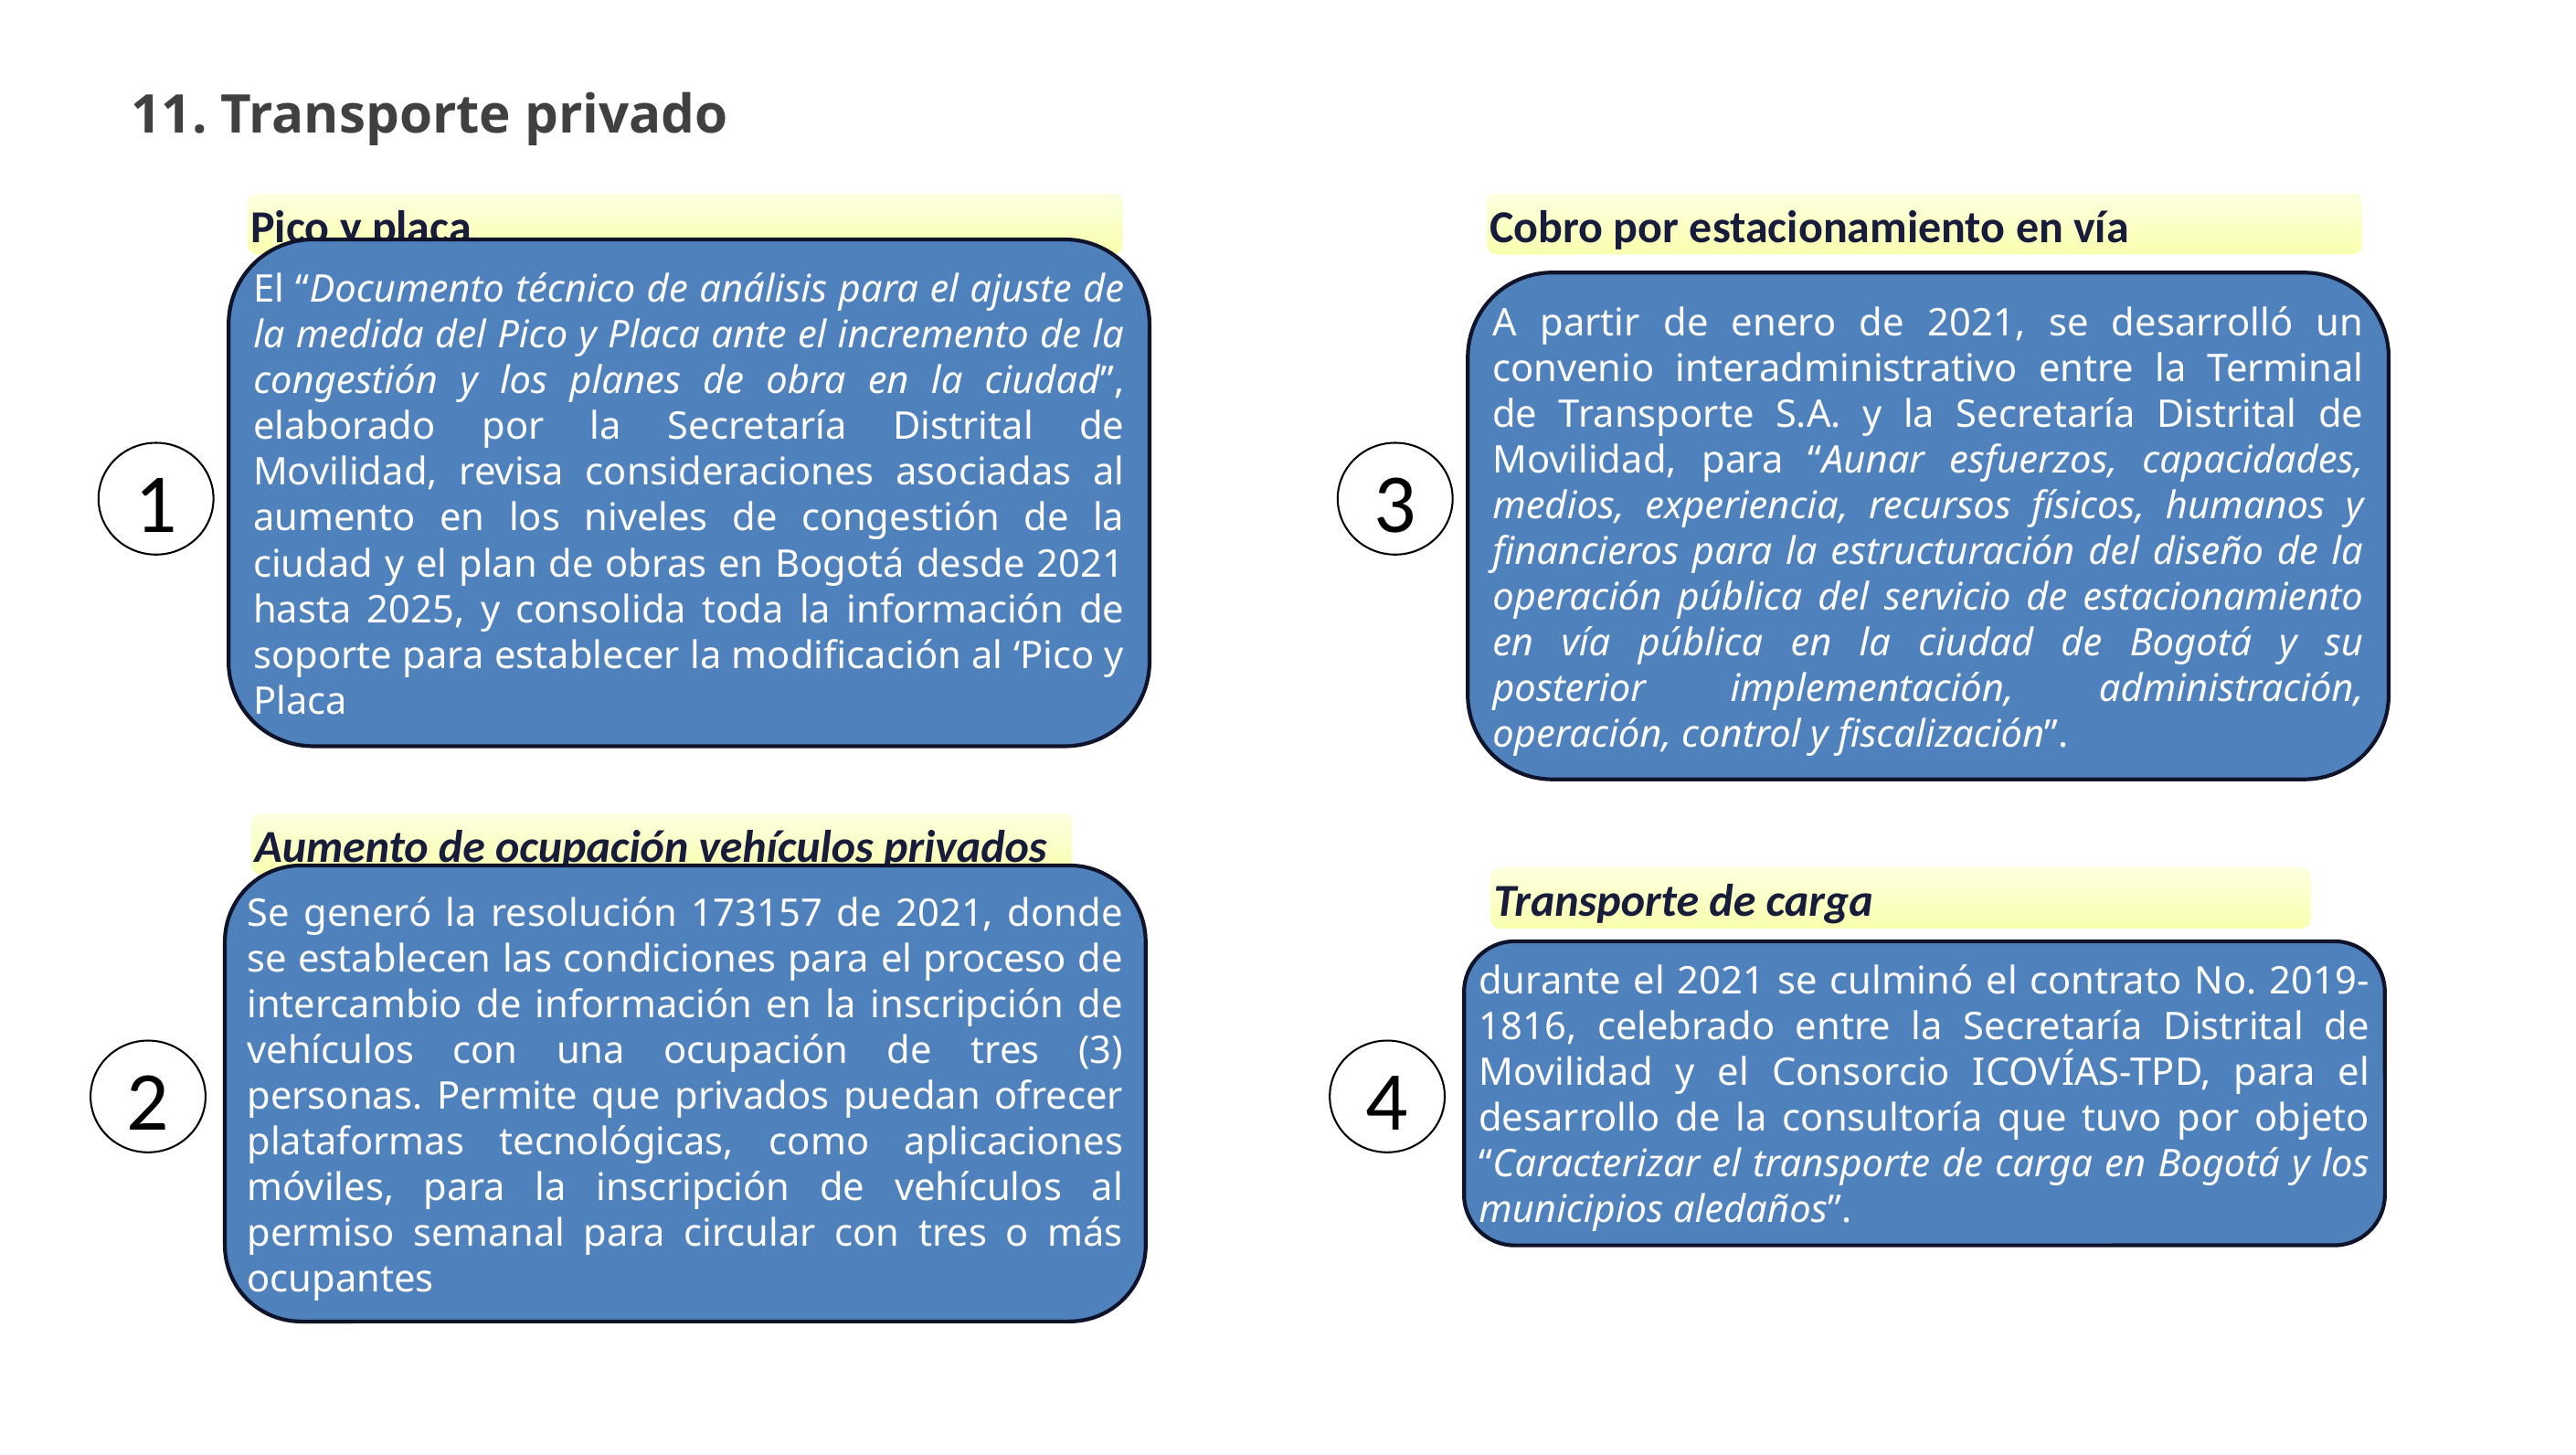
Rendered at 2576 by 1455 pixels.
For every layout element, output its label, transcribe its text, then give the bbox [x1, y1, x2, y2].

text_box Aumento de ocupación vehículos privados [251, 813, 1073, 876]
text_box 4 [1330, 1040, 1446, 1152]
text_box El “Documento técnico de análisis para el ajuste de la medida del Pico y Placa ante el incremento de la congestión y los planes de obra en la ciudad”, elaborado por la Secretaría Distrital de Movilidad, revisa consideraciones asociadas al aumento en los niveles de congestión de la ciudad y el plan de obras en Bogotá desde 2021 hasta 2025, y consolida toda la información de soporte para establecer la modificación al ‘Pico y Placa [228, 239, 1150, 747]
text_box Transporte de carga [1490, 867, 2312, 929]
text_box Cobro por estacionamiento en vía [1487, 193, 2362, 255]
text_box 11. Transporte privado [117, 73, 1828, 151]
text_box A partir de enero de 2021, se desarrolló un convenio interadministrativo entre la Terminal de Transporte S.A. y la Secretaría Distrital de Movilidad, para “Aunar esfuerzos, capacidades, medios, experiencia, recursos físicos, humanos y financieros para la estructuración del diseño de la operación pública del servicio de estacionamiento en vía pública en la ciudad de Bogotá y su posterior implementación, administración, operación, control y fiscalización”. [1468, 272, 2390, 780]
text_box Pico y placa [248, 193, 1123, 255]
text_box 3 [1337, 442, 1453, 555]
text_box 2 [90, 1040, 206, 1152]
text_box durante el 2021 se culminó el contrato No. 2019-1816, celebrado entre la Secretaría Distrital de Movilidad y el Consorcio ICOVÍAS-TPD, para el desarrollo de la consultoría que tuvo por objeto “Caracterizar el transporte de carga en Bogotá y los municipios aledaños”. [1464, 940, 2385, 1246]
text_box Se generó la resolución 173157 de 2021, donde se establecen las condiciones para el proceso de intercambio de información en la inscripción de vehículos con una ocupación de tres (3) personas. Permite que privados puedan ofrecer plataformas tecnológicas, como aplicaciones móviles, para la inscripción de vehículos al permiso semanal para circular con tres o más ocupantes [225, 865, 1146, 1322]
text_box 1 [98, 442, 214, 555]
